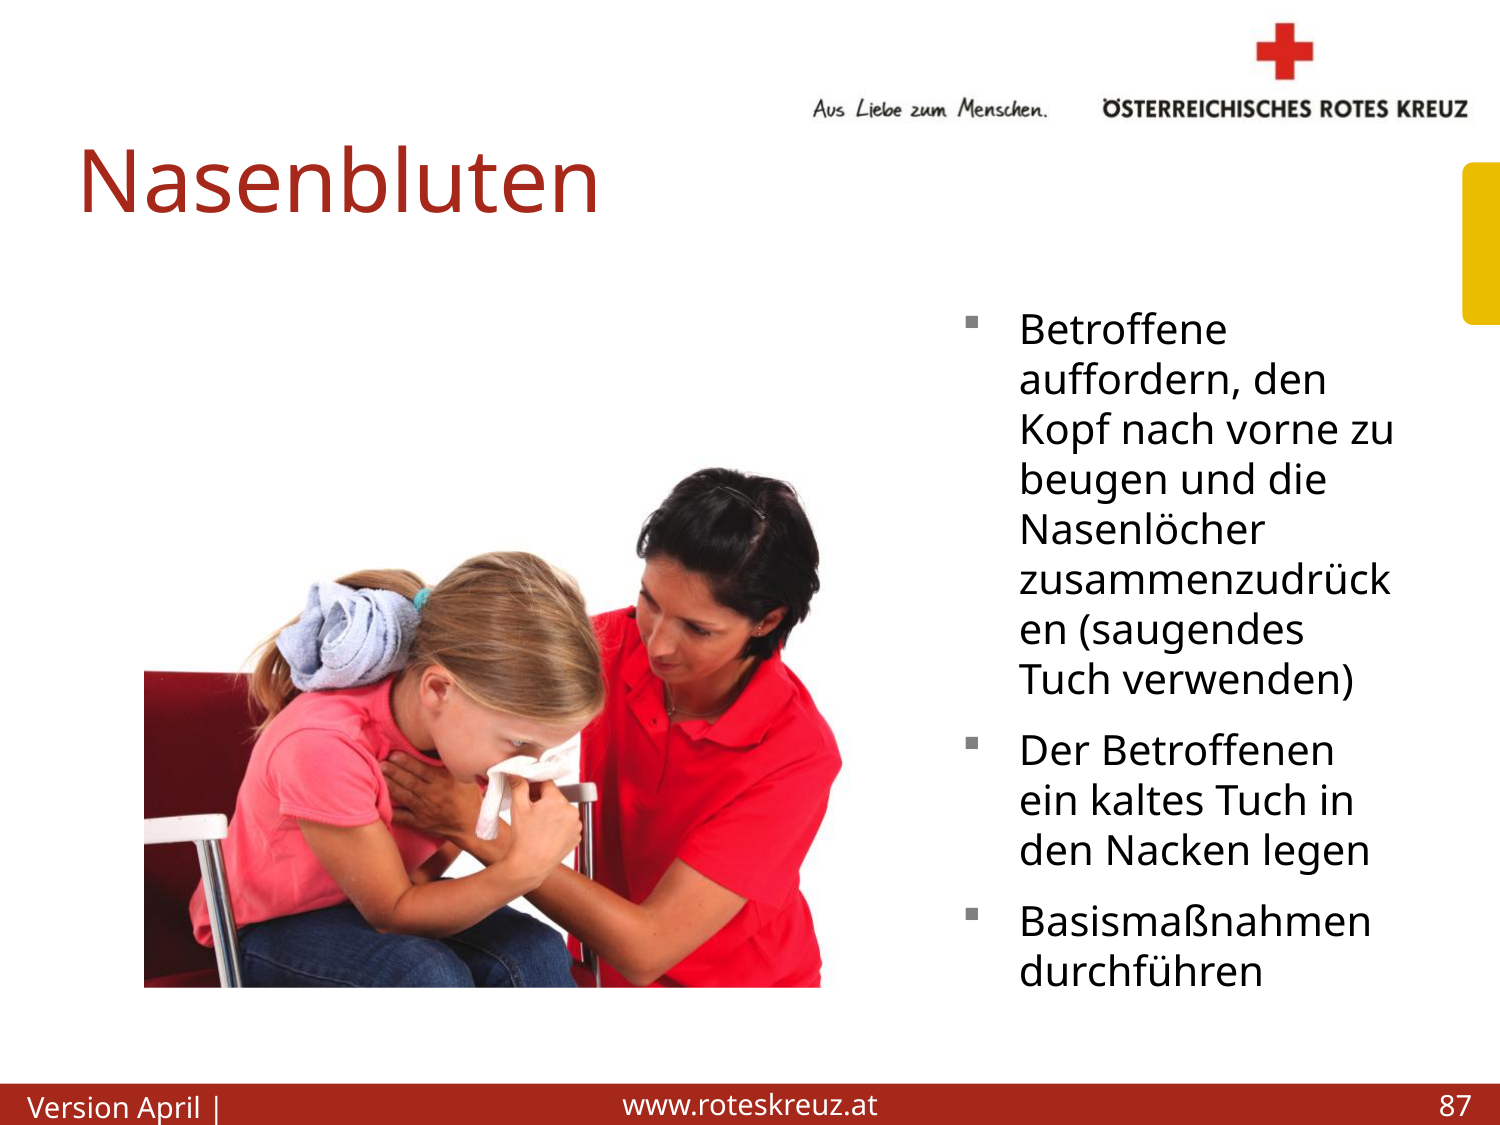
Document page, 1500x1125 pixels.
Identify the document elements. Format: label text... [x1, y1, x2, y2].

picture [785, 0, 1495, 146]
title Nasenbluten [76, 125, 1353, 333]
list Betroffene auffordern, den Kopf nach vorne zu beugen und die Nasenlöcher zusammenzudrücken (saugendes Tuch verwenden) Der Betroffenen ein kaltes Tuch in den Nacken legen Basismaßnahmen durchführen [962, 302, 1400, 978]
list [144, 456, 854, 988]
slide_number 87 [1174, 1079, 1488, 1125]
text_box [1462, 162, 1500, 325]
